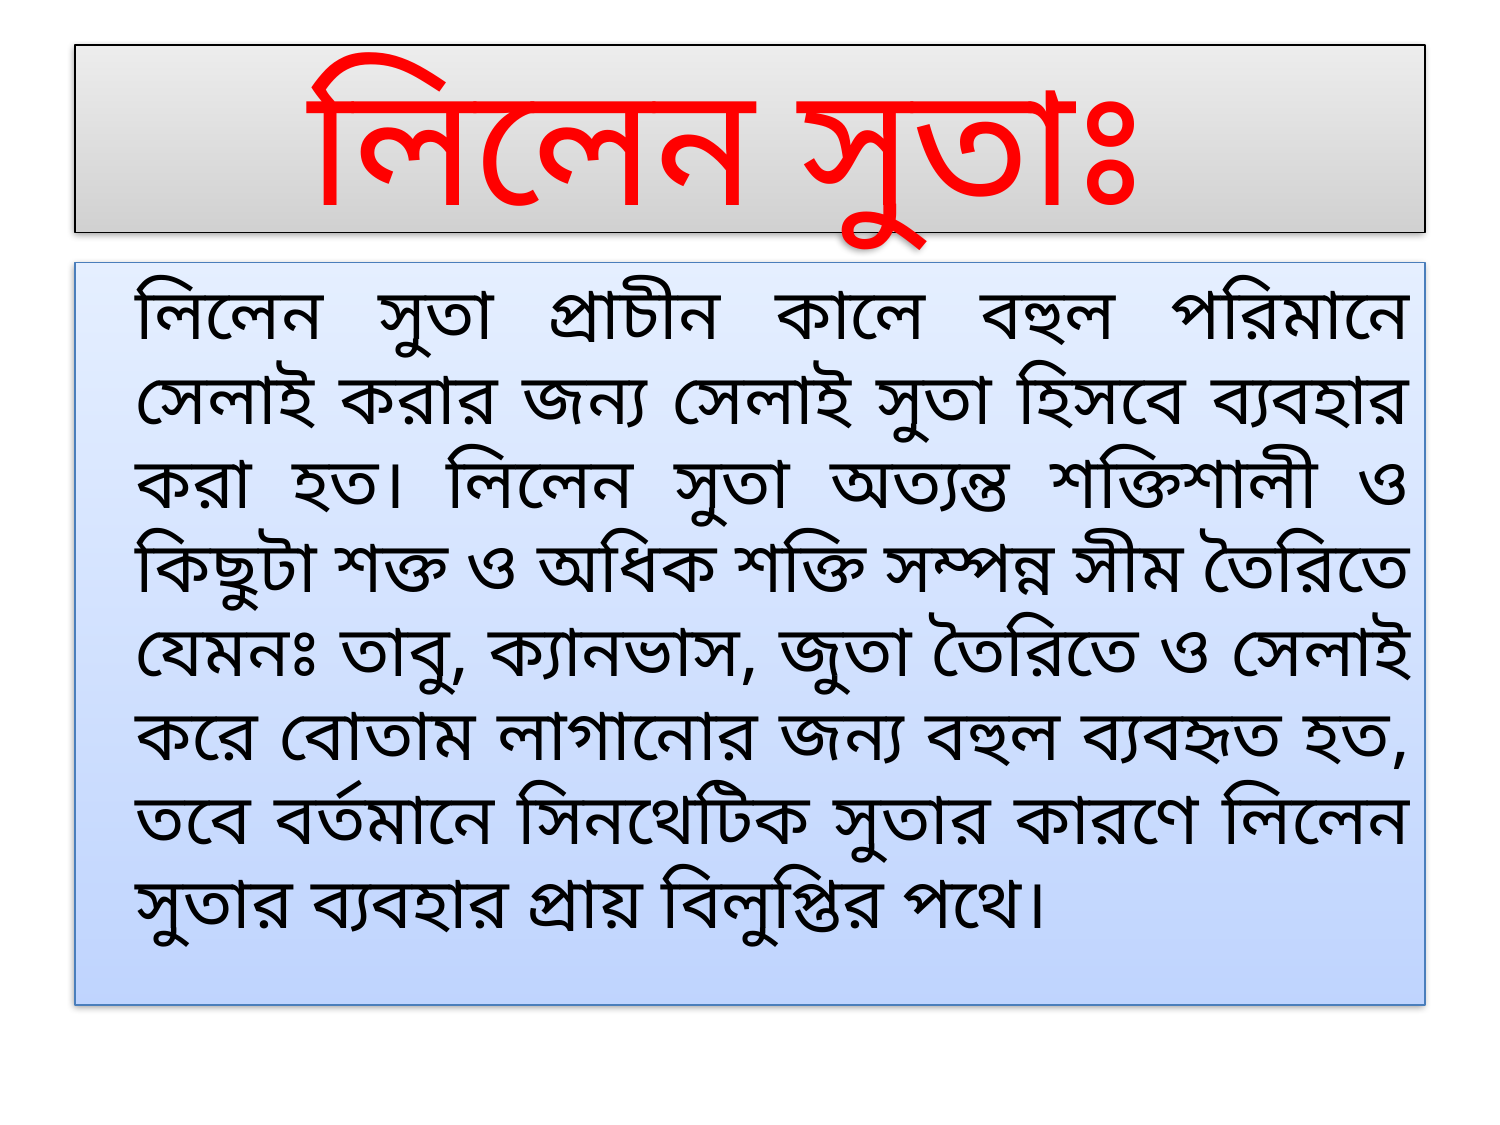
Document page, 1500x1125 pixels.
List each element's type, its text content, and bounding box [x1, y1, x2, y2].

title লিলেন সুতাঃ [74, 44, 1426, 233]
list লিলেন সুতা প্রাচীন কালে বহুল পরিমানে সেলাই করার জন্য সেলাই সুতা হিসবে ব্যবহার করা হত। লিলেন সুতা অত্যন্ত শক্তিশালী ও কিছুটা শক্ত ও অধিক শক্তি সম্পন্ন সীম তৈরিতে যেমনঃ তাবু, ক্যানভাস, জুতা তৈরিতে ও সেলাই করে বোতাম লাগানোর জন্য বহুল ব্যবহৃত হত, তবে বর্তমানে সিনথেটিক সুতার কারণে লিলেন সুতার ব্যবহার প্রায় বিলুপ্তির পথে। [74, 262, 1426, 1006]
